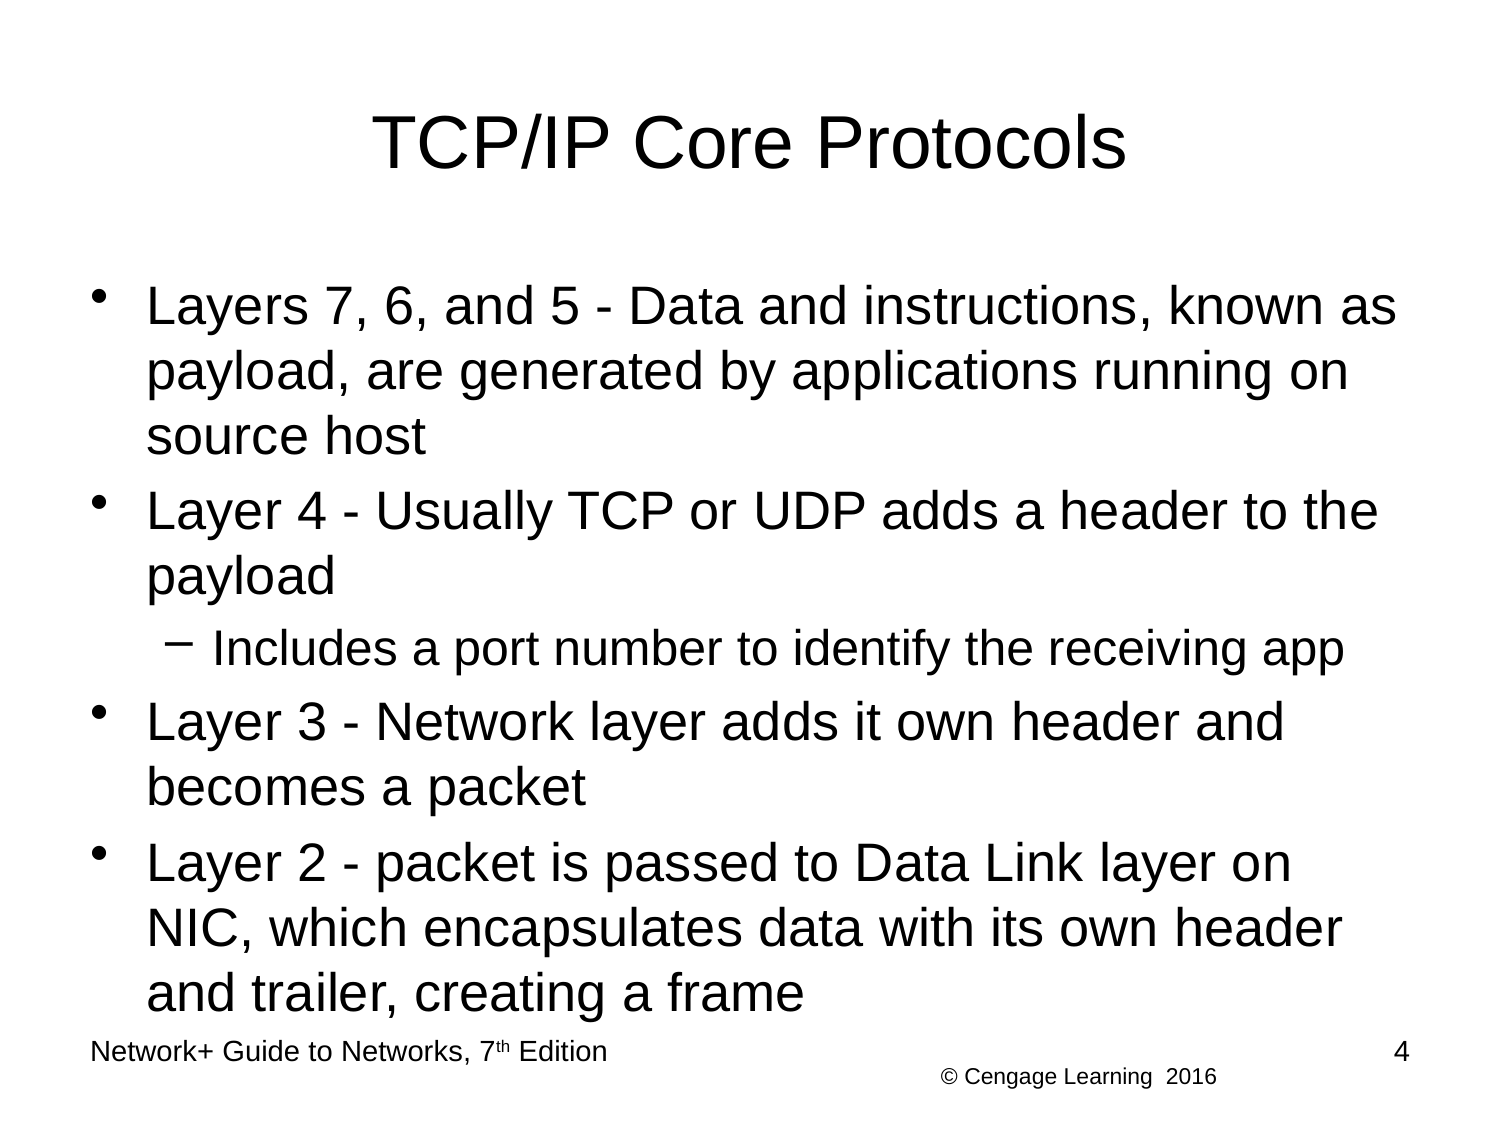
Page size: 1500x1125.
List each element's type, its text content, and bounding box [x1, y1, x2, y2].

title TCP/IP Core Protocols [75, 45, 1425, 233]
list Layers 7, 6, and 5 - Data and instructions, known as payload, are generated by applications running on source host Layer 4 - Usually TCP or UDP adds a header to the payload Includes a port number to identify the receiving app Layer 3 - Network layer adds it own header and becomes a packet Layer 2 - packet is passed to Data Link layer on NIC, which encapsulates data with its own header and trailer, creating a frame [75, 262, 1425, 1005]
slide_number 4 [1312, 1024, 1426, 1103]
footer Network+ Guide to Networks, 7th Edition [74, 1024, 713, 1103]
